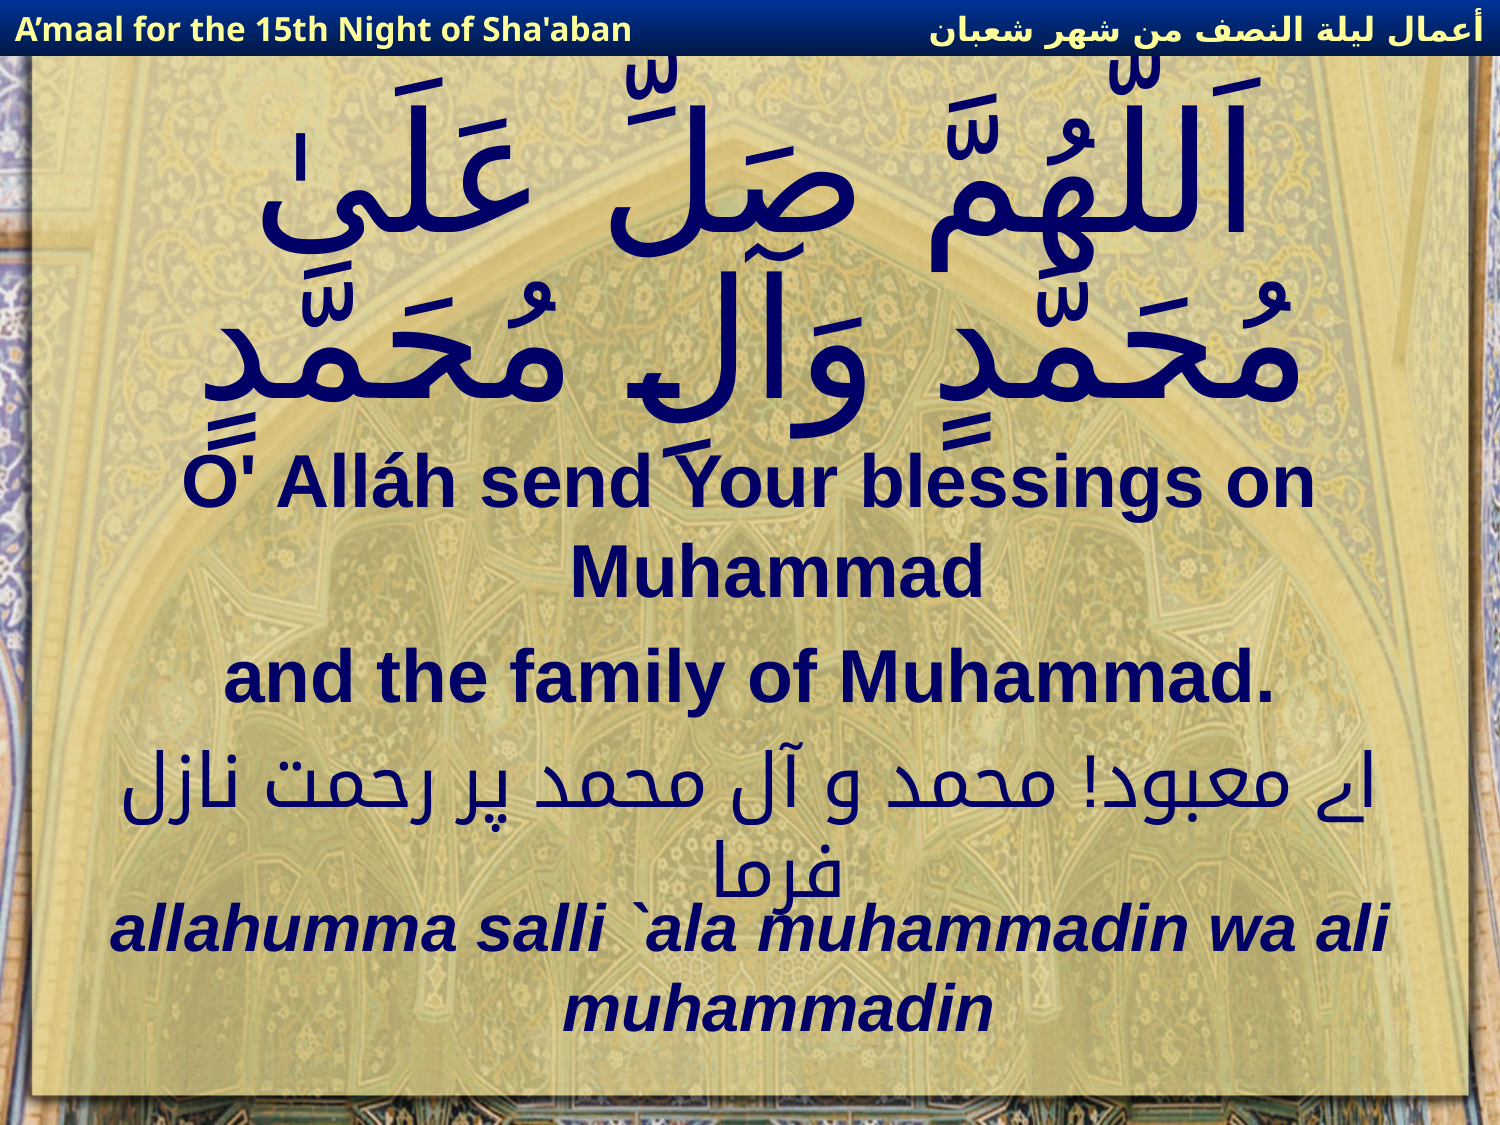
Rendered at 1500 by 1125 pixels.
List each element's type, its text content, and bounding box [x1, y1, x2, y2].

text_box allahumma salli `ala muhammadin wa ali muhammadin [38, 877, 1464, 965]
title اَللَّهُمَّ صَلِّ عَلَىٰ مُحَمَّدٍ وَآلِ مُحَمَّدٍ [37, 145, 1475, 387]
text_box أعمال ليلة النصف من شهر شعبان [700, 0, 1500, 56]
picture [0, 56, 1500, 1125]
subtitle O' Alláh send Your blessings on Muhammad and the family of Muhammad. اے معبود! محمد و آل محمد پر رحمت نازل فرما [37, 425, 1463, 713]
text_box A’maal for the 15th Night of Sha'aban [0, 0, 700, 56]
